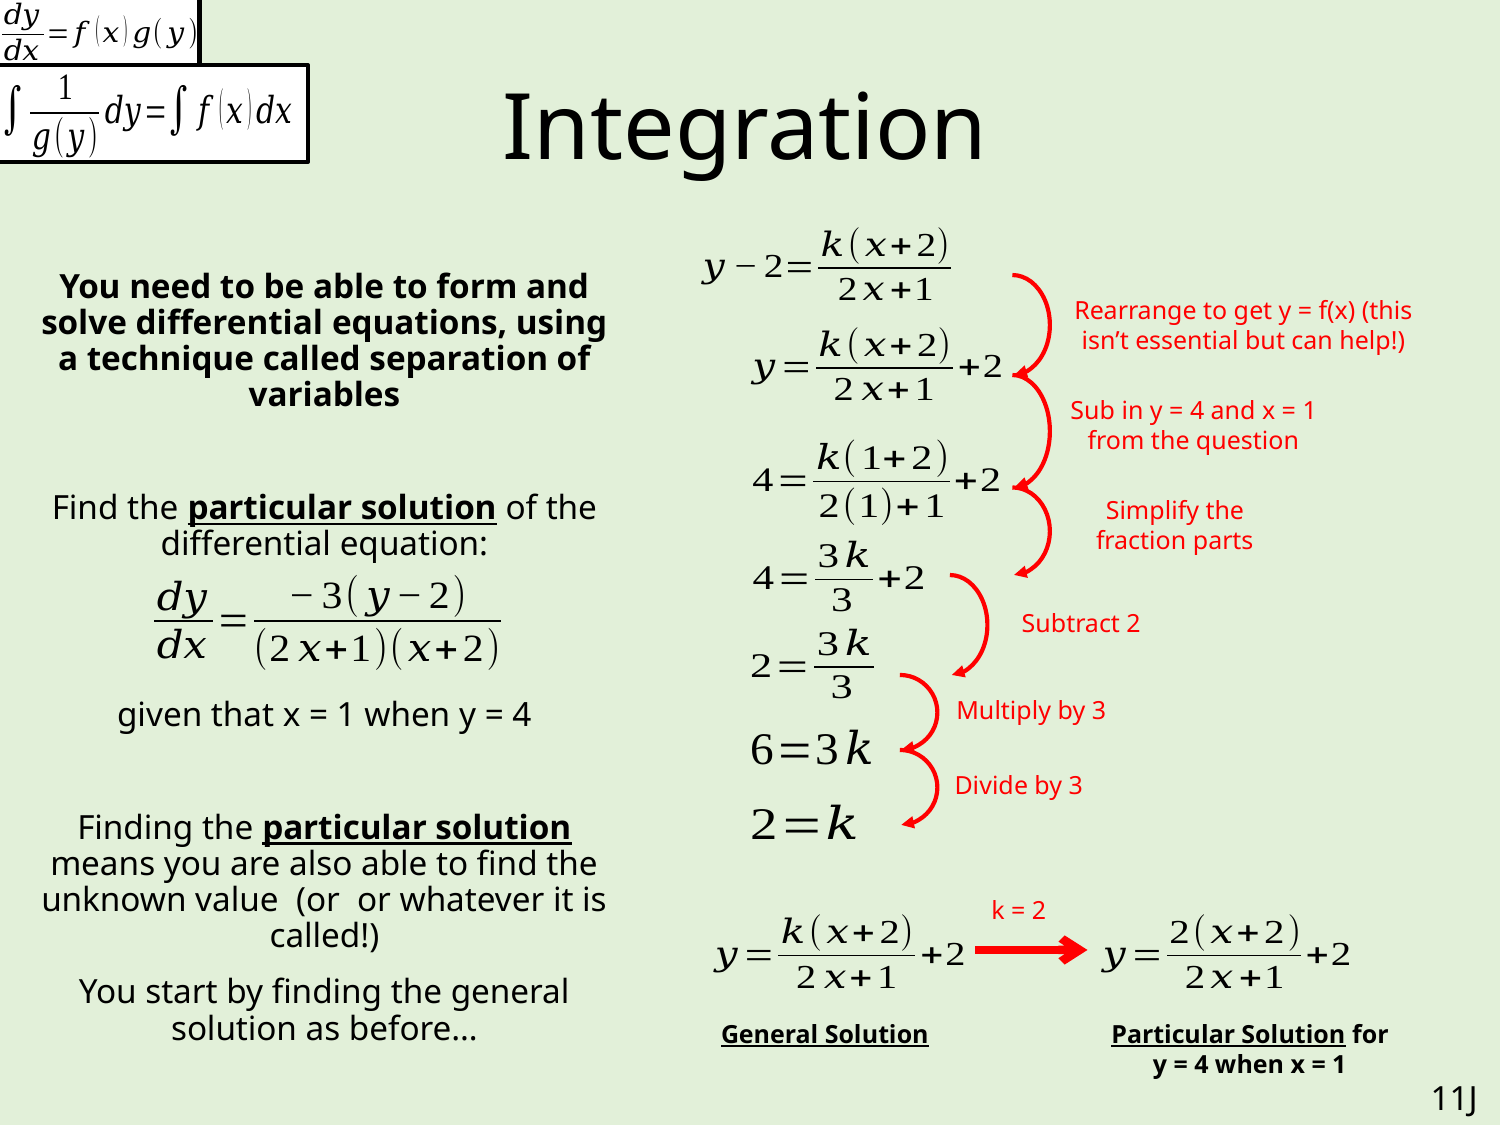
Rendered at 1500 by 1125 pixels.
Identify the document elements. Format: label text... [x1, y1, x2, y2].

text_box 11J [1415, 1069, 1500, 1125]
text_box [899, 749, 932, 829]
text_box [1012, 486, 1050, 578]
text_box [1012, 374, 1049, 490]
text_box Divide by 3 [924, 762, 1113, 808]
text_box Subtract 2 [987, 600, 1175, 645]
text_box [1012, 274, 1049, 378]
text_box Multiply by 3 [937, 687, 1125, 733]
text_box Simplify the fraction parts [1050, 487, 1300, 563]
text_box Particular Solution for y = 4 when x = 1 [1087, 1010, 1413, 1086]
text_box Rearrange to get y = f(x) (this isn’t essential but can help!) [1049, 287, 1438, 363]
text_box [899, 674, 937, 752]
text_box k = 2 [962, 887, 1075, 933]
text_box Sub in y = 4 and x = 1 from the question [1049, 387, 1338, 463]
title Integration [98, 21, 1393, 239]
text_box General Solution [687, 1010, 963, 1056]
text_box [949, 574, 987, 678]
